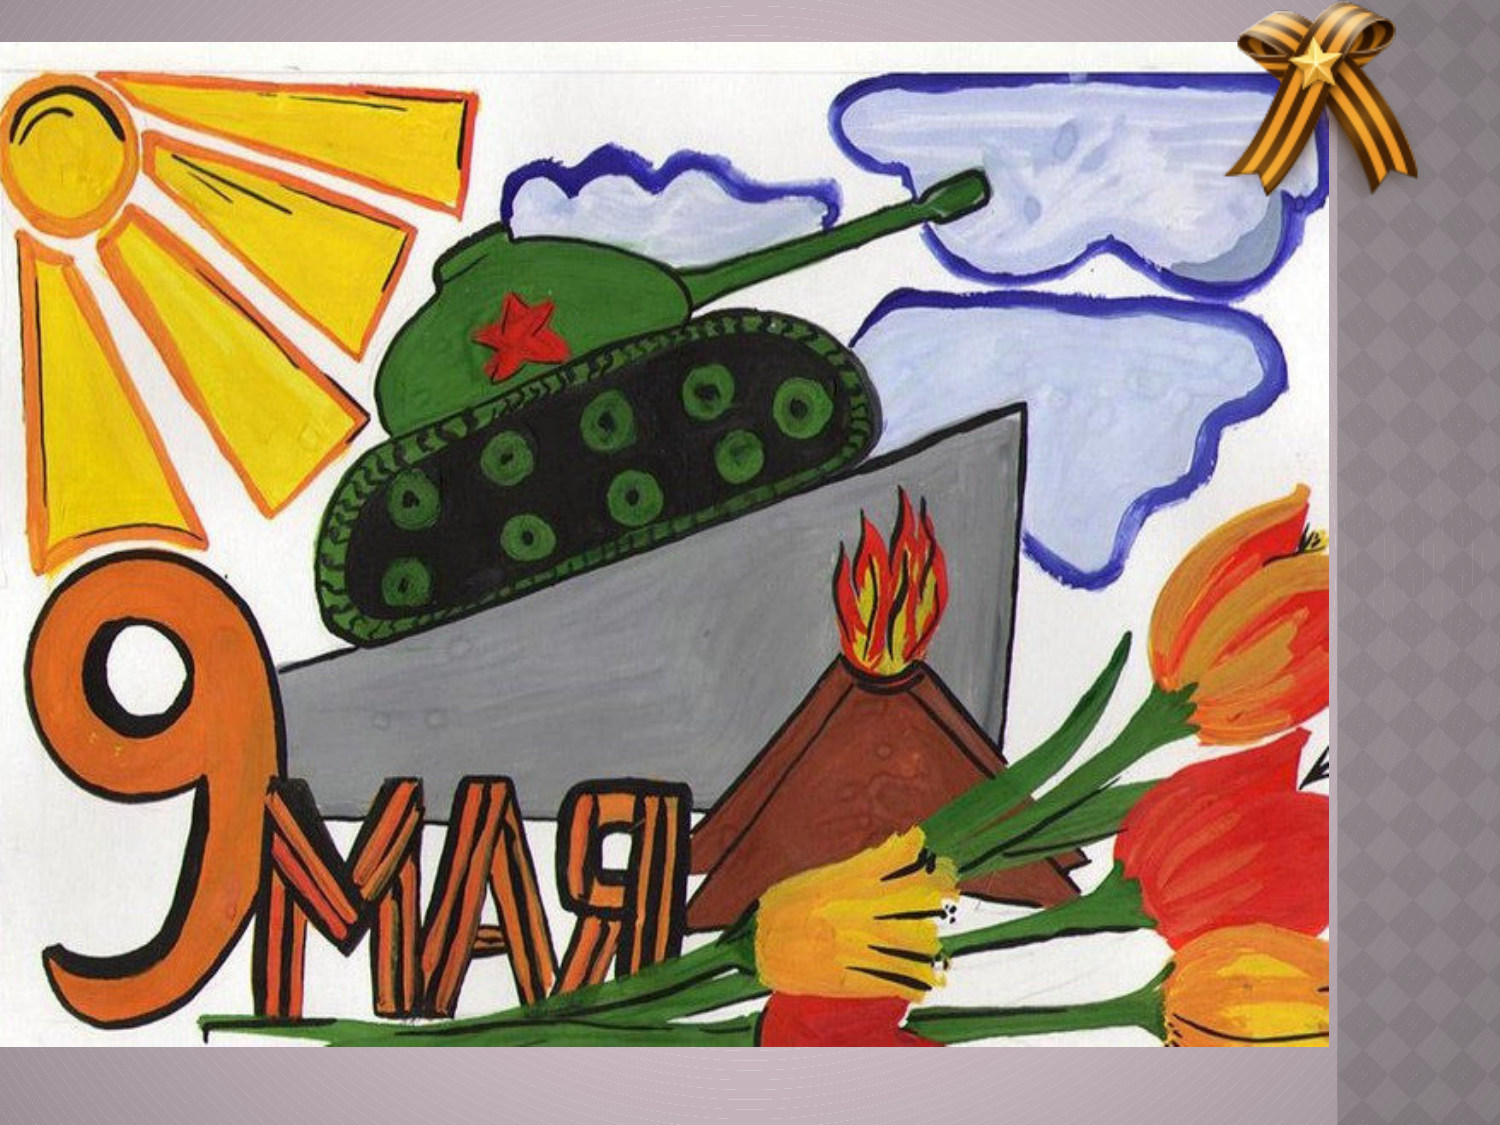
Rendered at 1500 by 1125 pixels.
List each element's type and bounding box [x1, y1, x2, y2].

picture [0, 0, 1424, 1047]
